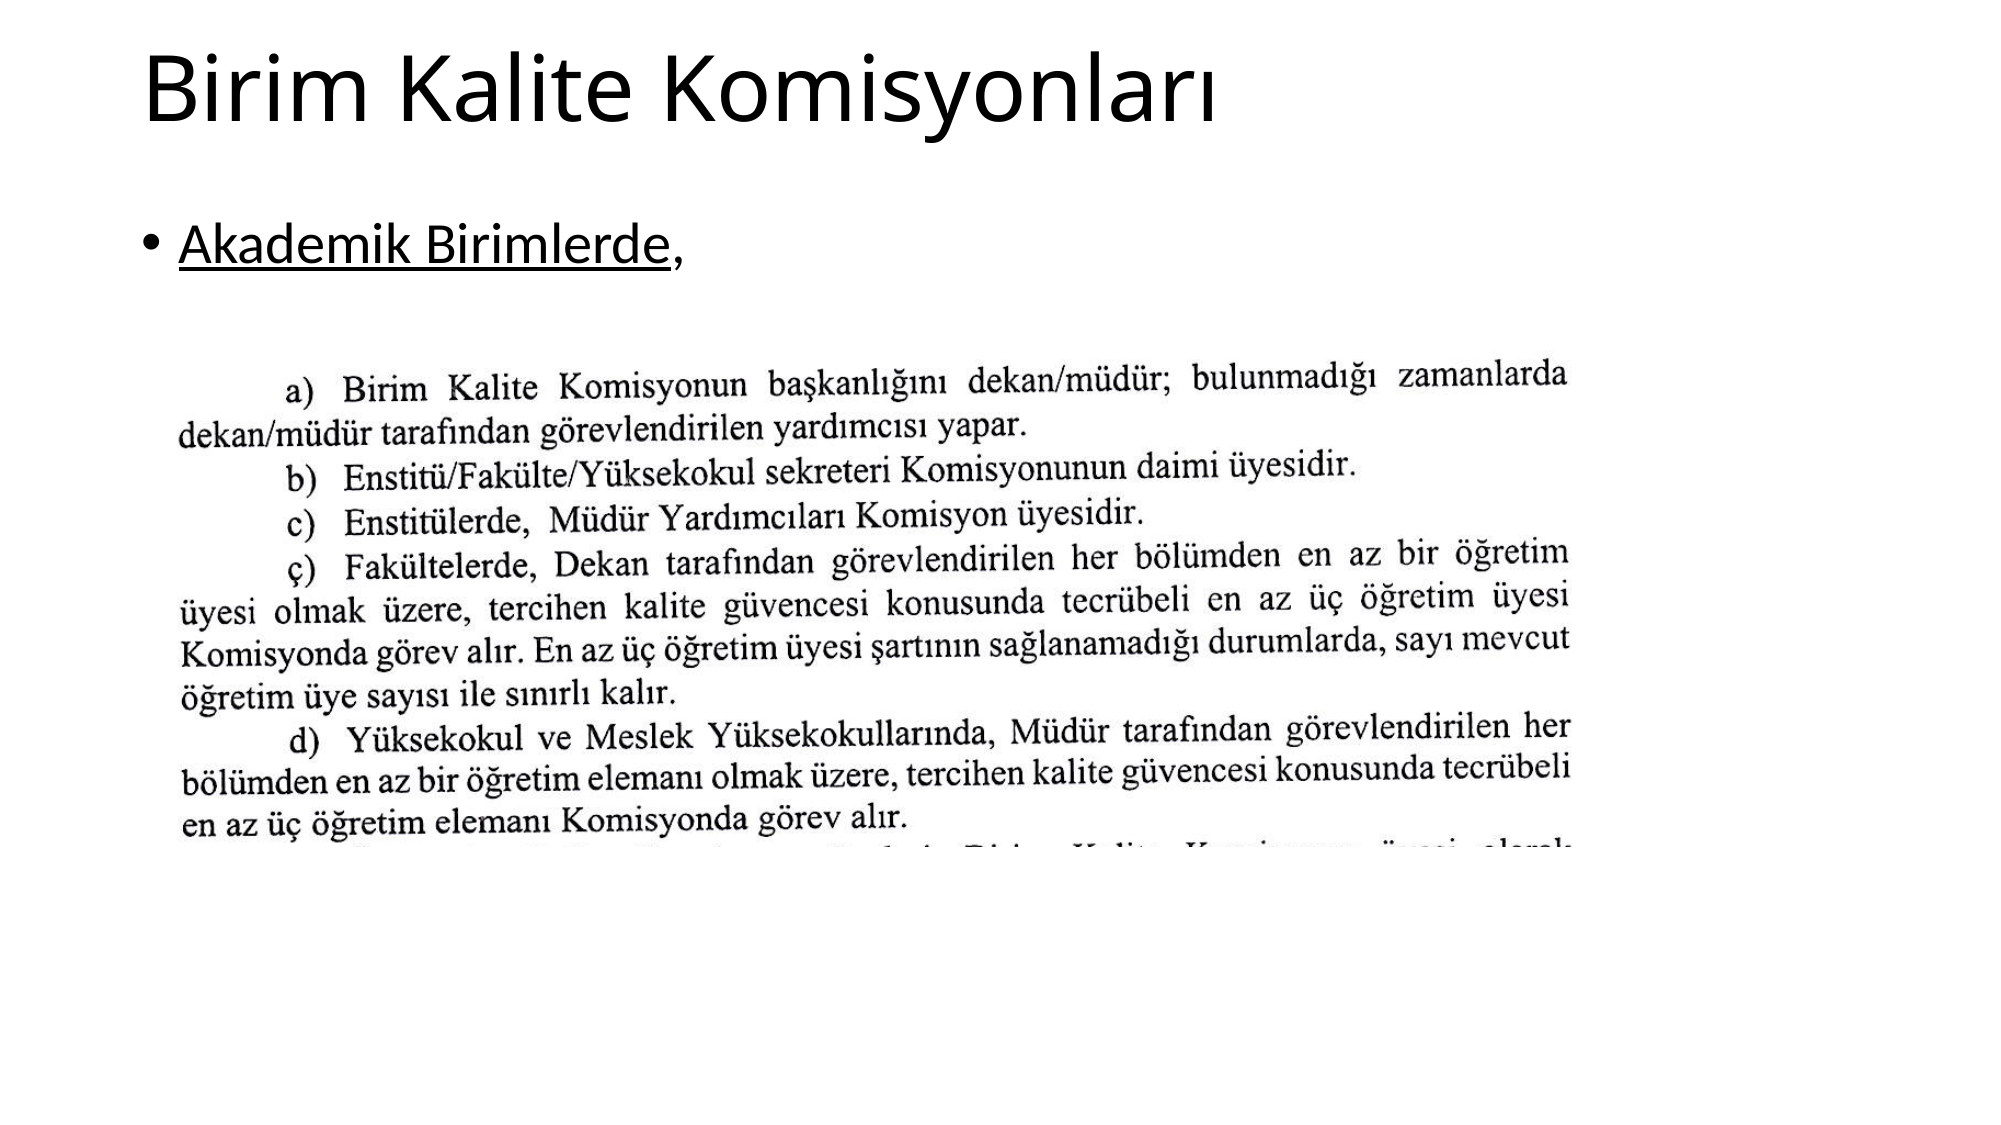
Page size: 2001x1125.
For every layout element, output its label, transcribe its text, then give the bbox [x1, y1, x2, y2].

list Akademik Birimlerde, [126, 205, 1852, 920]
picture [148, 344, 1645, 847]
title Birim Kalite Komisyonları [126, 24, 1852, 159]
